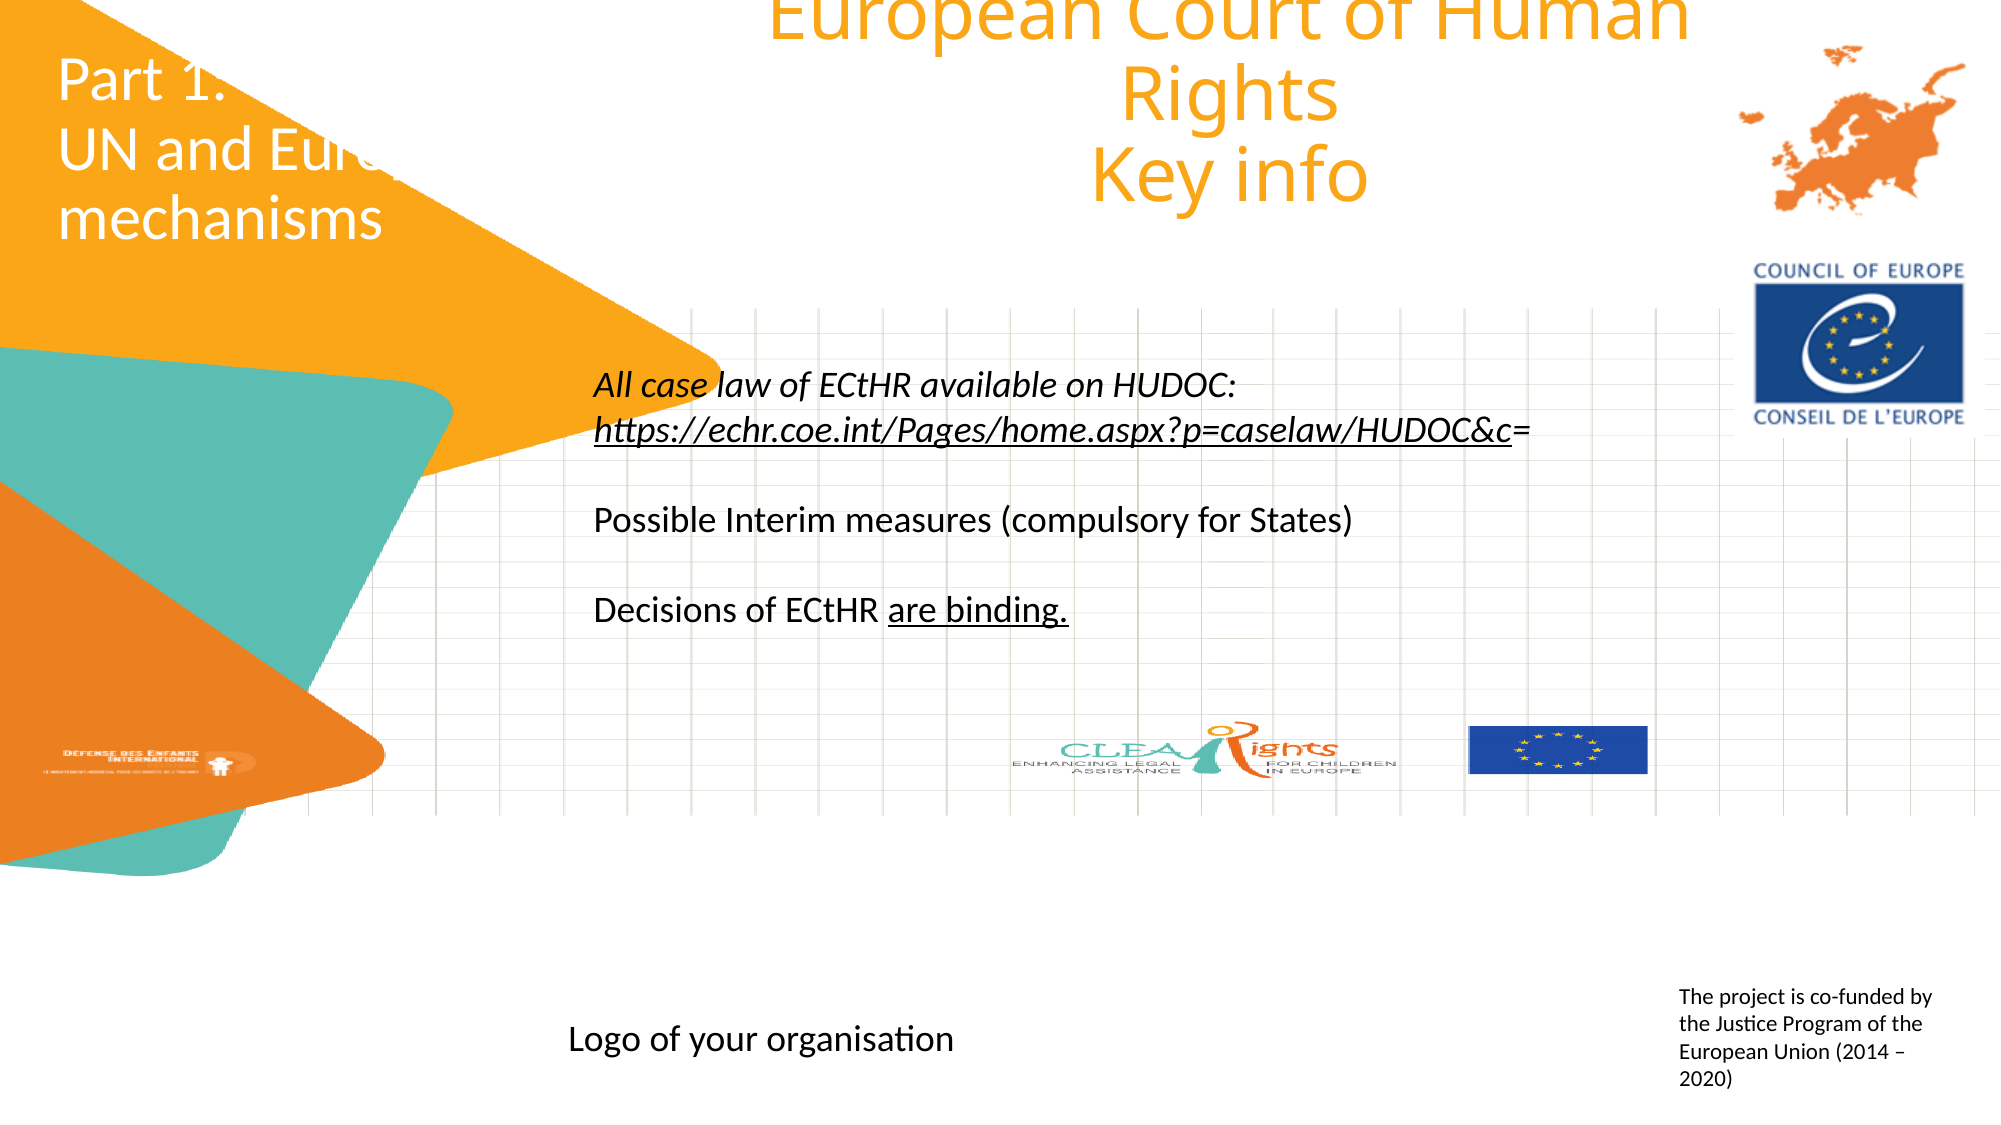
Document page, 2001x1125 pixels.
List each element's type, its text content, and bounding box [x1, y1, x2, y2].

picture [0, 0, 2001, 1125]
text_box European Court of Human Rights Key info [642, 0, 1818, 316]
text_box Logo of your organisation [553, 1006, 976, 1067]
text_box [578, 266, 1635, 327]
subtitle Part 1: Presentation of UN and European mechanisms [42, 37, 642, 223]
text_box The project is co-funded by the Justice Program of the European Union (2014 – 2020) [1664, 974, 1973, 1099]
text_box All case law of ECtHR available on HUDOC: https://echr.coe.int/Pages/home.aspx?p=caselaw/HUDOC&c= Possible Interim measures (compulsory for States) Decisions of ECtHR are binding. [578, 352, 1635, 683]
